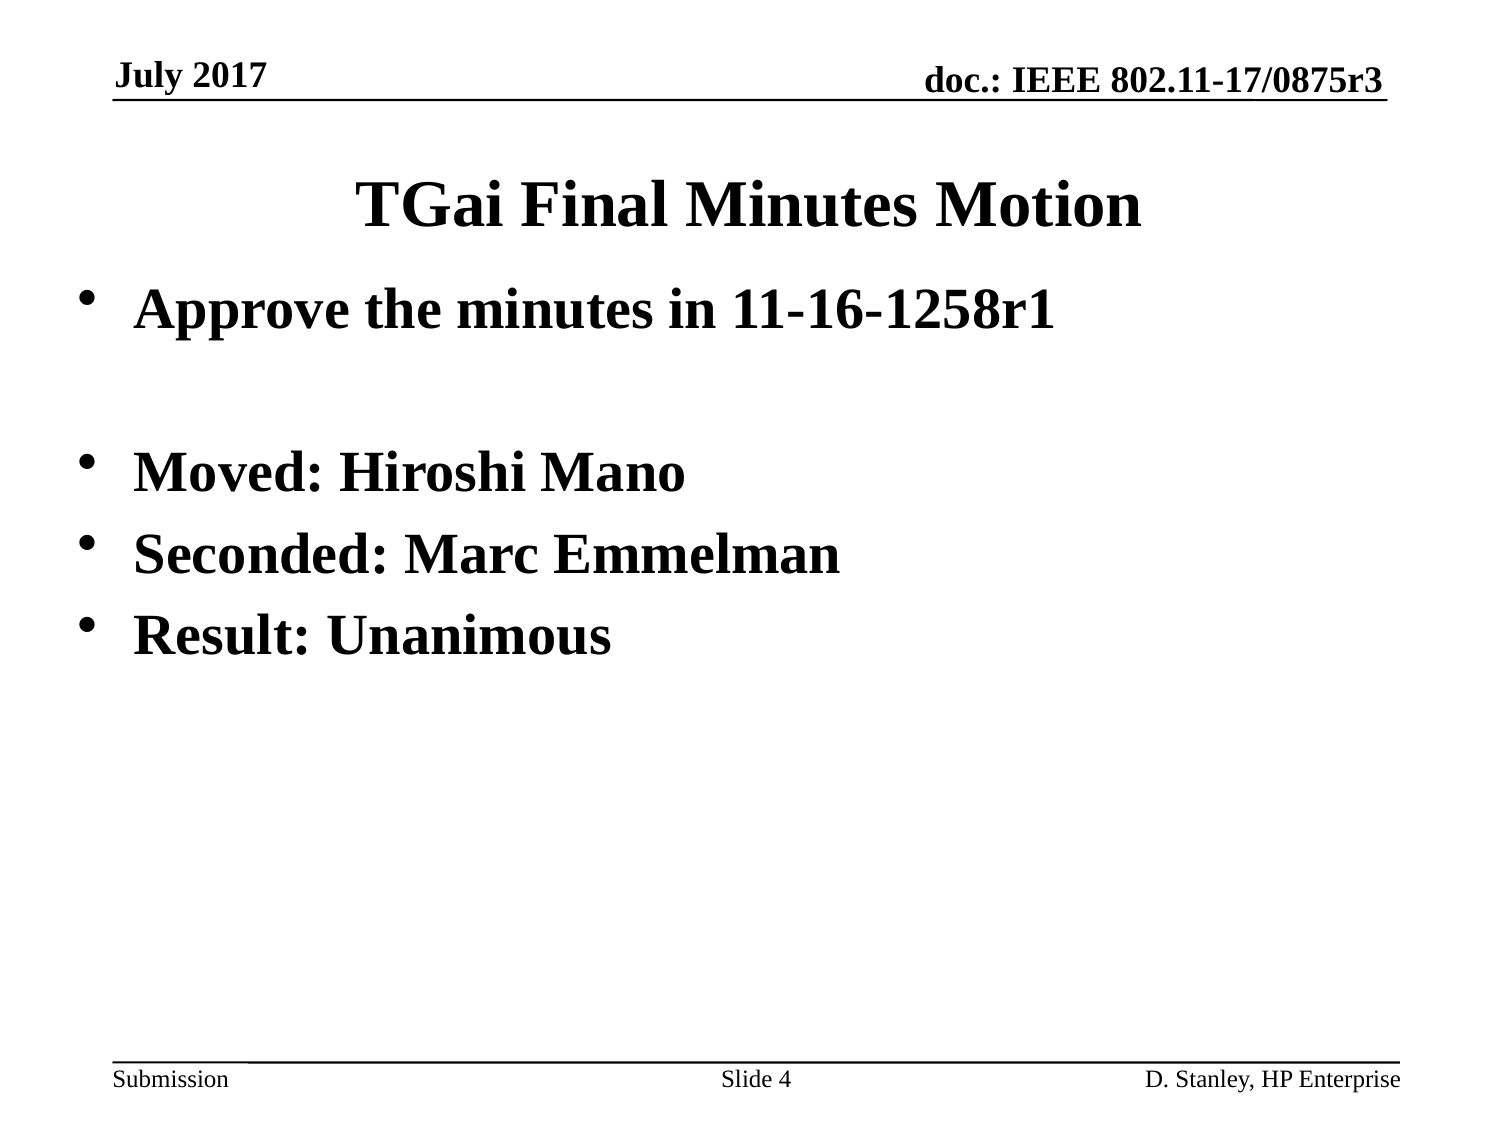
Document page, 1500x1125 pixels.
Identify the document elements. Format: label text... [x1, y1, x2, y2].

list Approve the minutes in 11-16-1258r1 Moved: Hiroshi Mano Seconded: Marc Emmelman Result: Unanimous [62, 262, 1425, 1050]
slide_number Slide 4 [712, 1061, 800, 1093]
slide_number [114, 49, 270, 95]
title TGai Final Minutes Motion [112, 112, 1388, 262]
footer D. Stanley, HP Enterprise [878, 1061, 1402, 1093]
